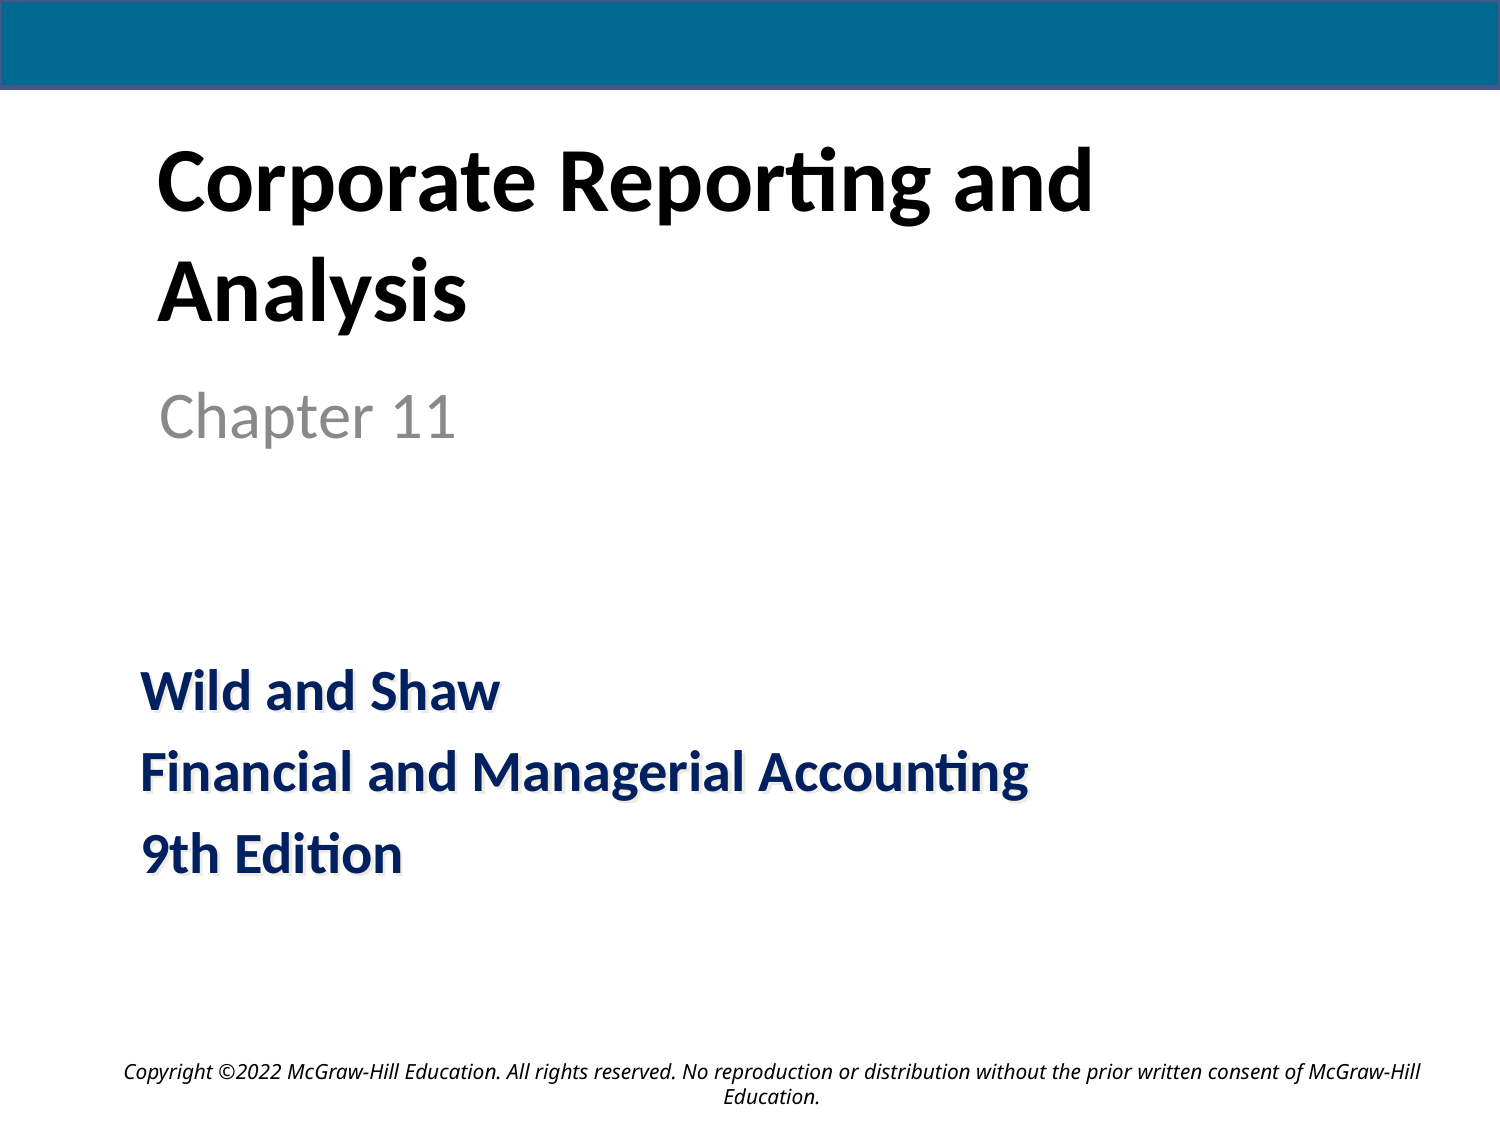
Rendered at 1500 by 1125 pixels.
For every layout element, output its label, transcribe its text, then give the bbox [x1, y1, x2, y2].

text_box Wild and Shaw Financial and Managerial Accounting 9th Edition [124, 644, 1338, 1003]
text_box [0, 0, 1500, 88]
text_box Copyright ©2022 McGraw-Hill Education. All rights reserved. No reproduction or distribution without the prior written consent of McGraw-Hill Education. [78, 1042, 1466, 1125]
subtitle Chapter 11 [144, 363, 683, 502]
title Corporate Reporting and Analysis [142, 104, 1418, 356]
